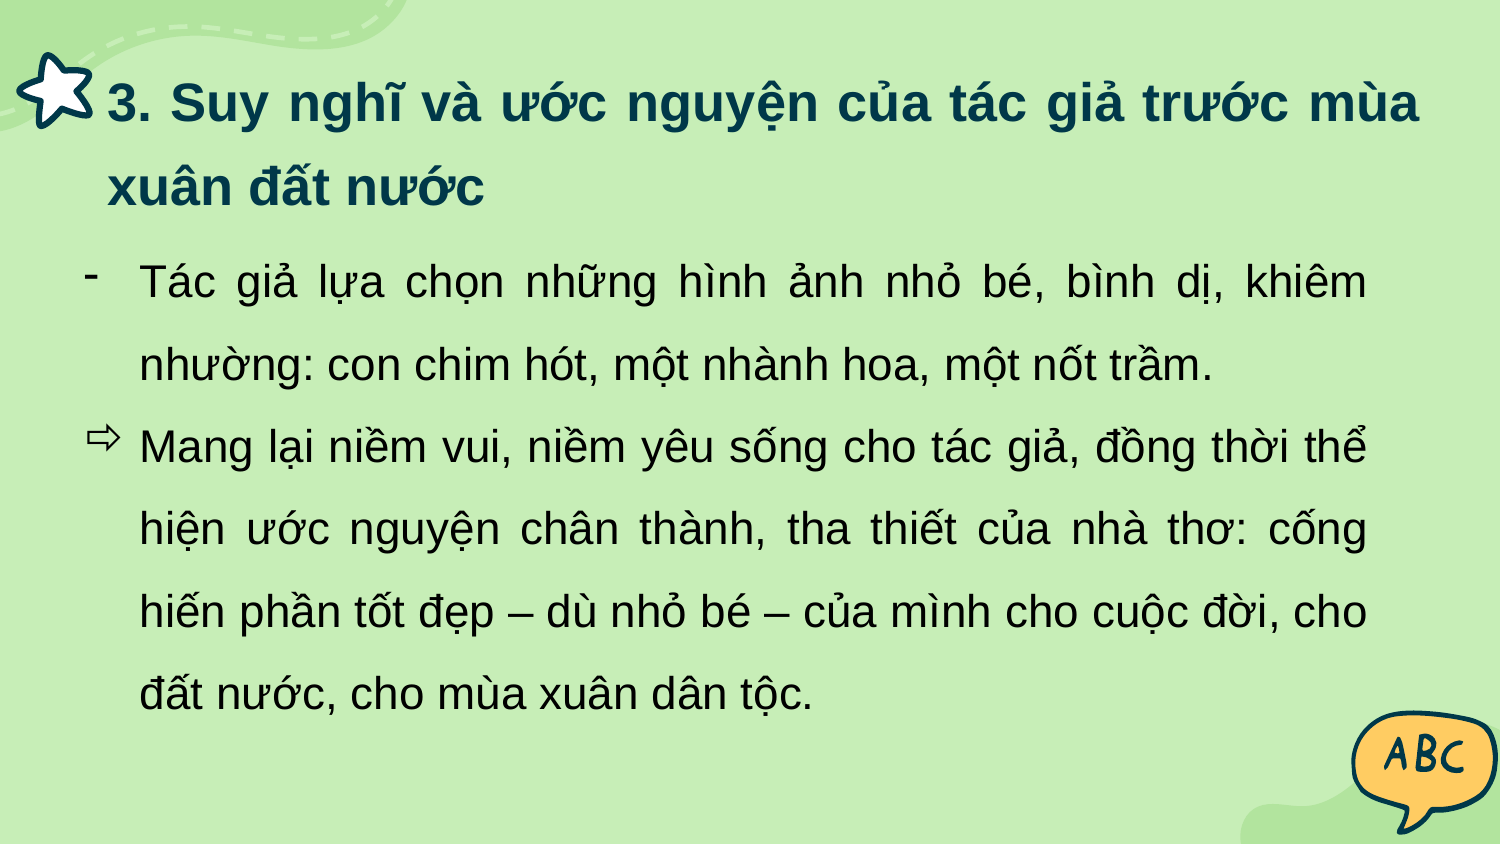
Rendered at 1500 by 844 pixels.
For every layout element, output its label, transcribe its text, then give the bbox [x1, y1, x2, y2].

text_box Tác giả lựa chọn những hình ảnh nhỏ bé, bình dị, khiêm nhường: con chim hót, một nhành hoa, một nốt trầm. Mang lại niềm vui, niềm yêu sống cho tác giả, đồng thời thể hiện ước nguyện chân thành, tha thiết của nhà thơ: cống hiến phần tốt đẹp – dù nhỏ bé – của mình cho cuộc đời, cho đất nước, cho mùa xuân dân tộc. [68, 216, 1384, 727]
text_box [19, 55, 90, 127]
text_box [1350, 710, 1499, 835]
title 3. Suy nghĩ và ước nguyện của tác giả trước mùa xuân đất nước [92, 32, 1438, 220]
